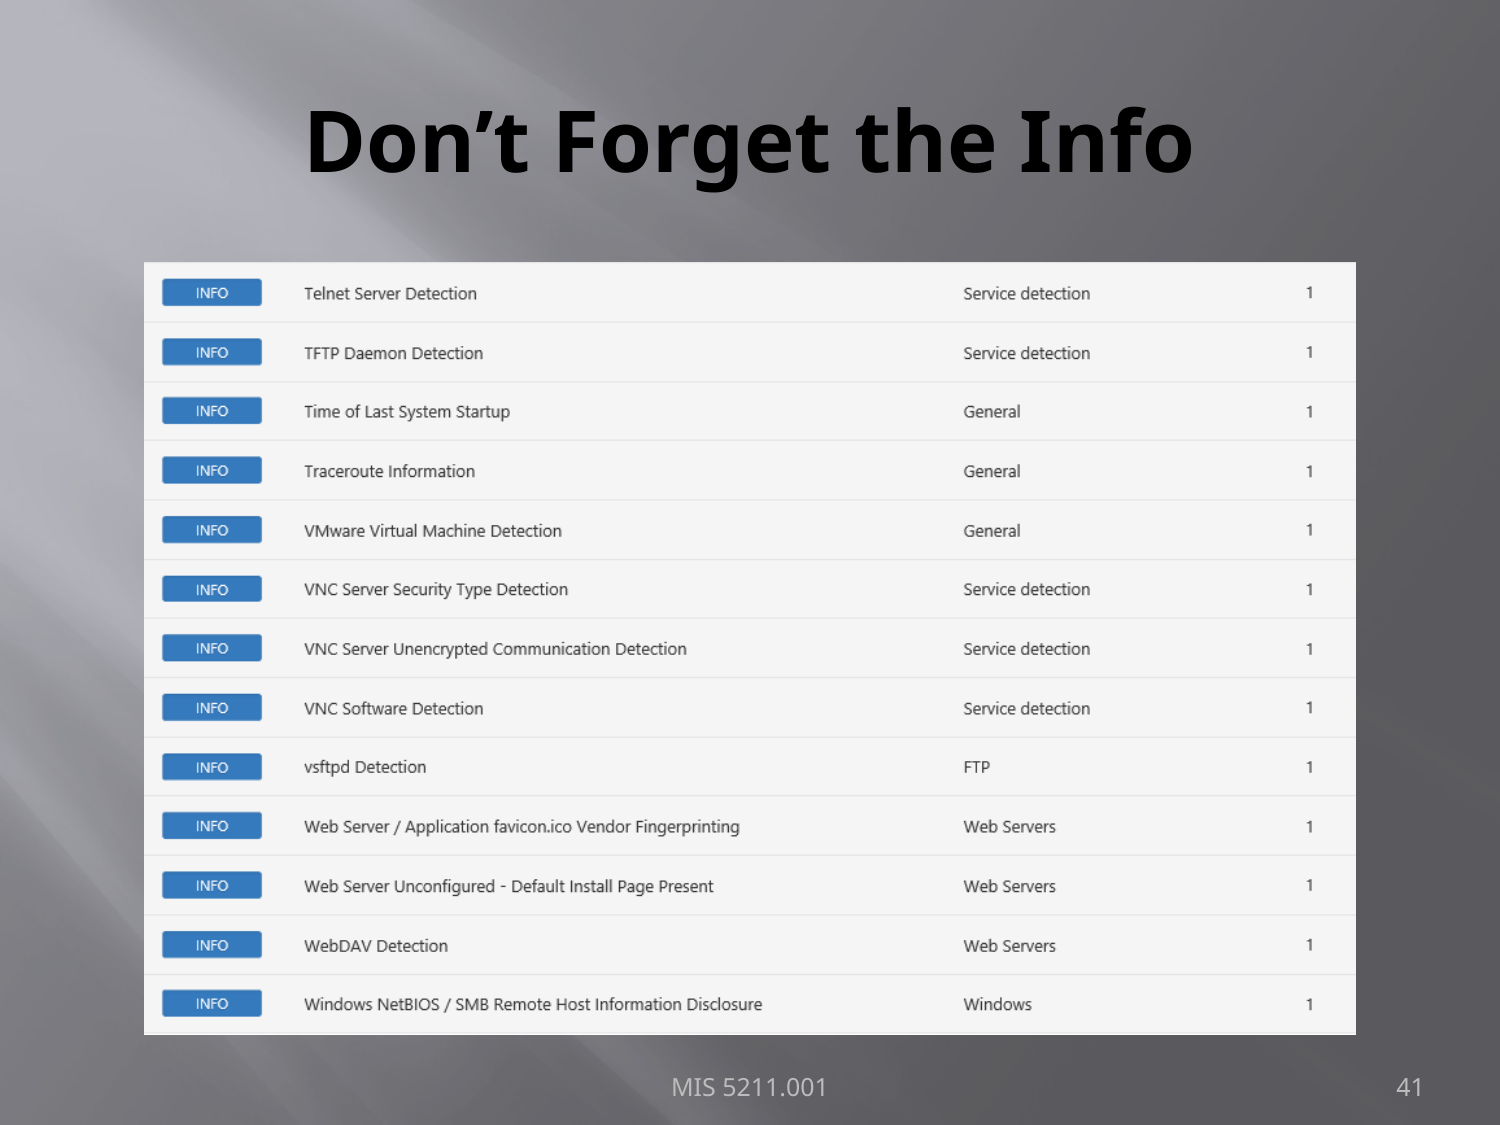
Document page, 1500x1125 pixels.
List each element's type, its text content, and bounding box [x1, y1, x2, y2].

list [144, 262, 1356, 1036]
slide_number 41 [1299, 1052, 1425, 1113]
footer MIS 5211.001 [512, 1078, 988, 1113]
title Don’t Forget the Info [75, 45, 1425, 233]
